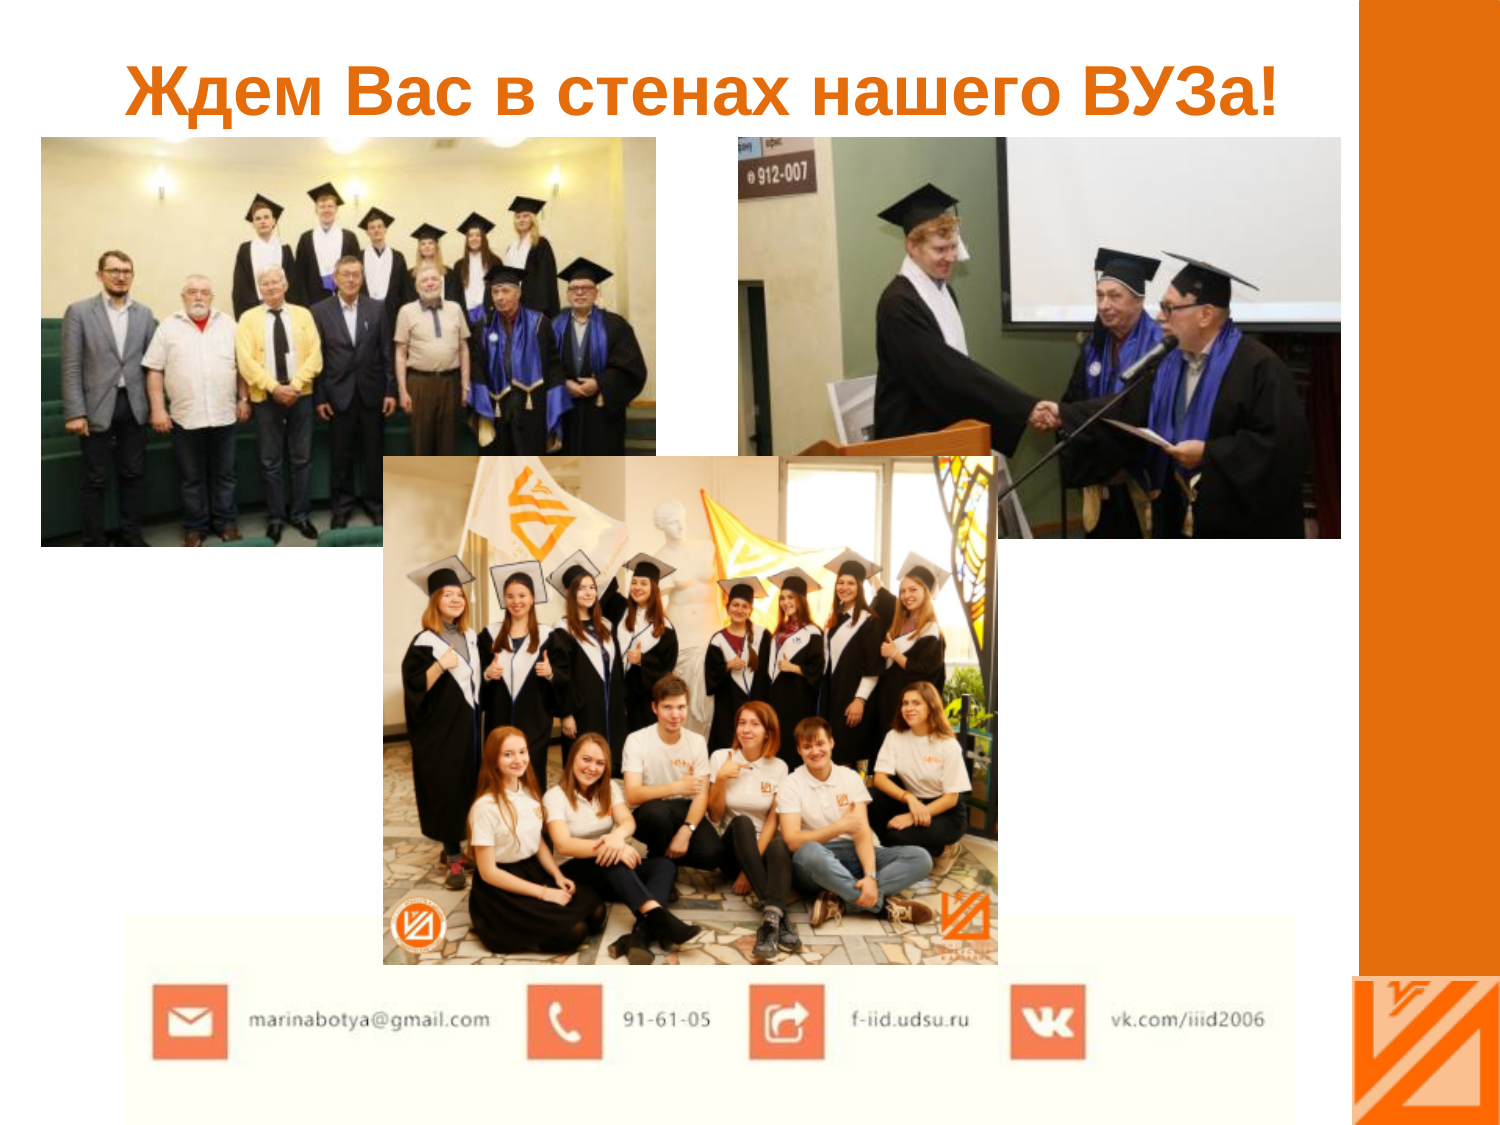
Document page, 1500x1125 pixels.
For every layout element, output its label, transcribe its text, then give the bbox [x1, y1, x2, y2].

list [383, 455, 999, 965]
picture [40, 136, 656, 547]
picture [123, 915, 1296, 1125]
picture [1352, 0, 1500, 1125]
title Ждем Вас в стенах нашего ВУЗа! [76, 0, 1331, 176]
picture [737, 136, 1341, 539]
